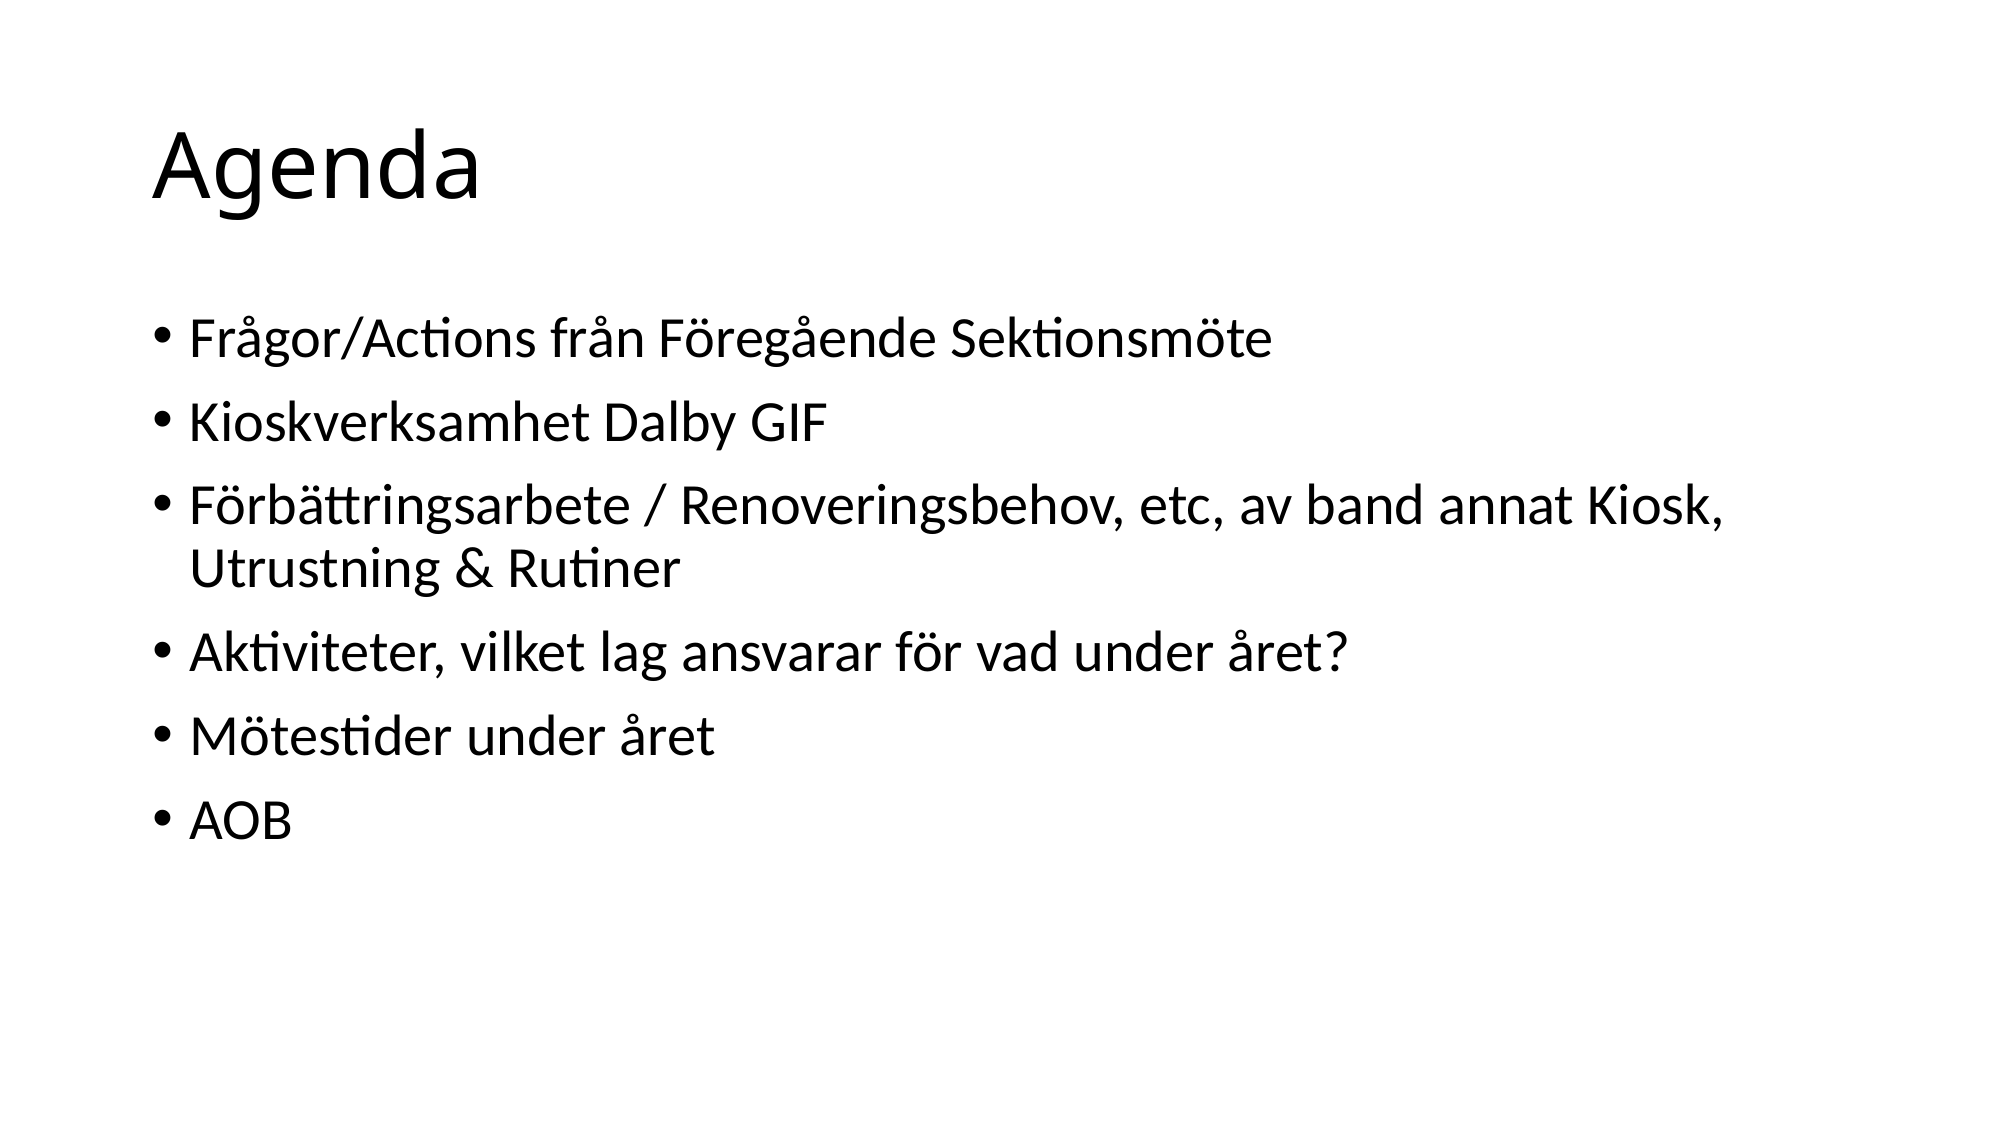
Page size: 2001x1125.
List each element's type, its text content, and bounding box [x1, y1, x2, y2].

title Agenda [137, 59, 1863, 278]
list Frågor/Actions från Föregående Sektionsmöte Kioskverksamhet Dalby GIF Förbättringsarbete / Renoveringsbehov, etc, av band annat Kiosk, Utrustning & Rutiner Aktiviteter, vilket lag ansvarar för vad under året? Mötestider under året AOB [137, 299, 1863, 1014]
